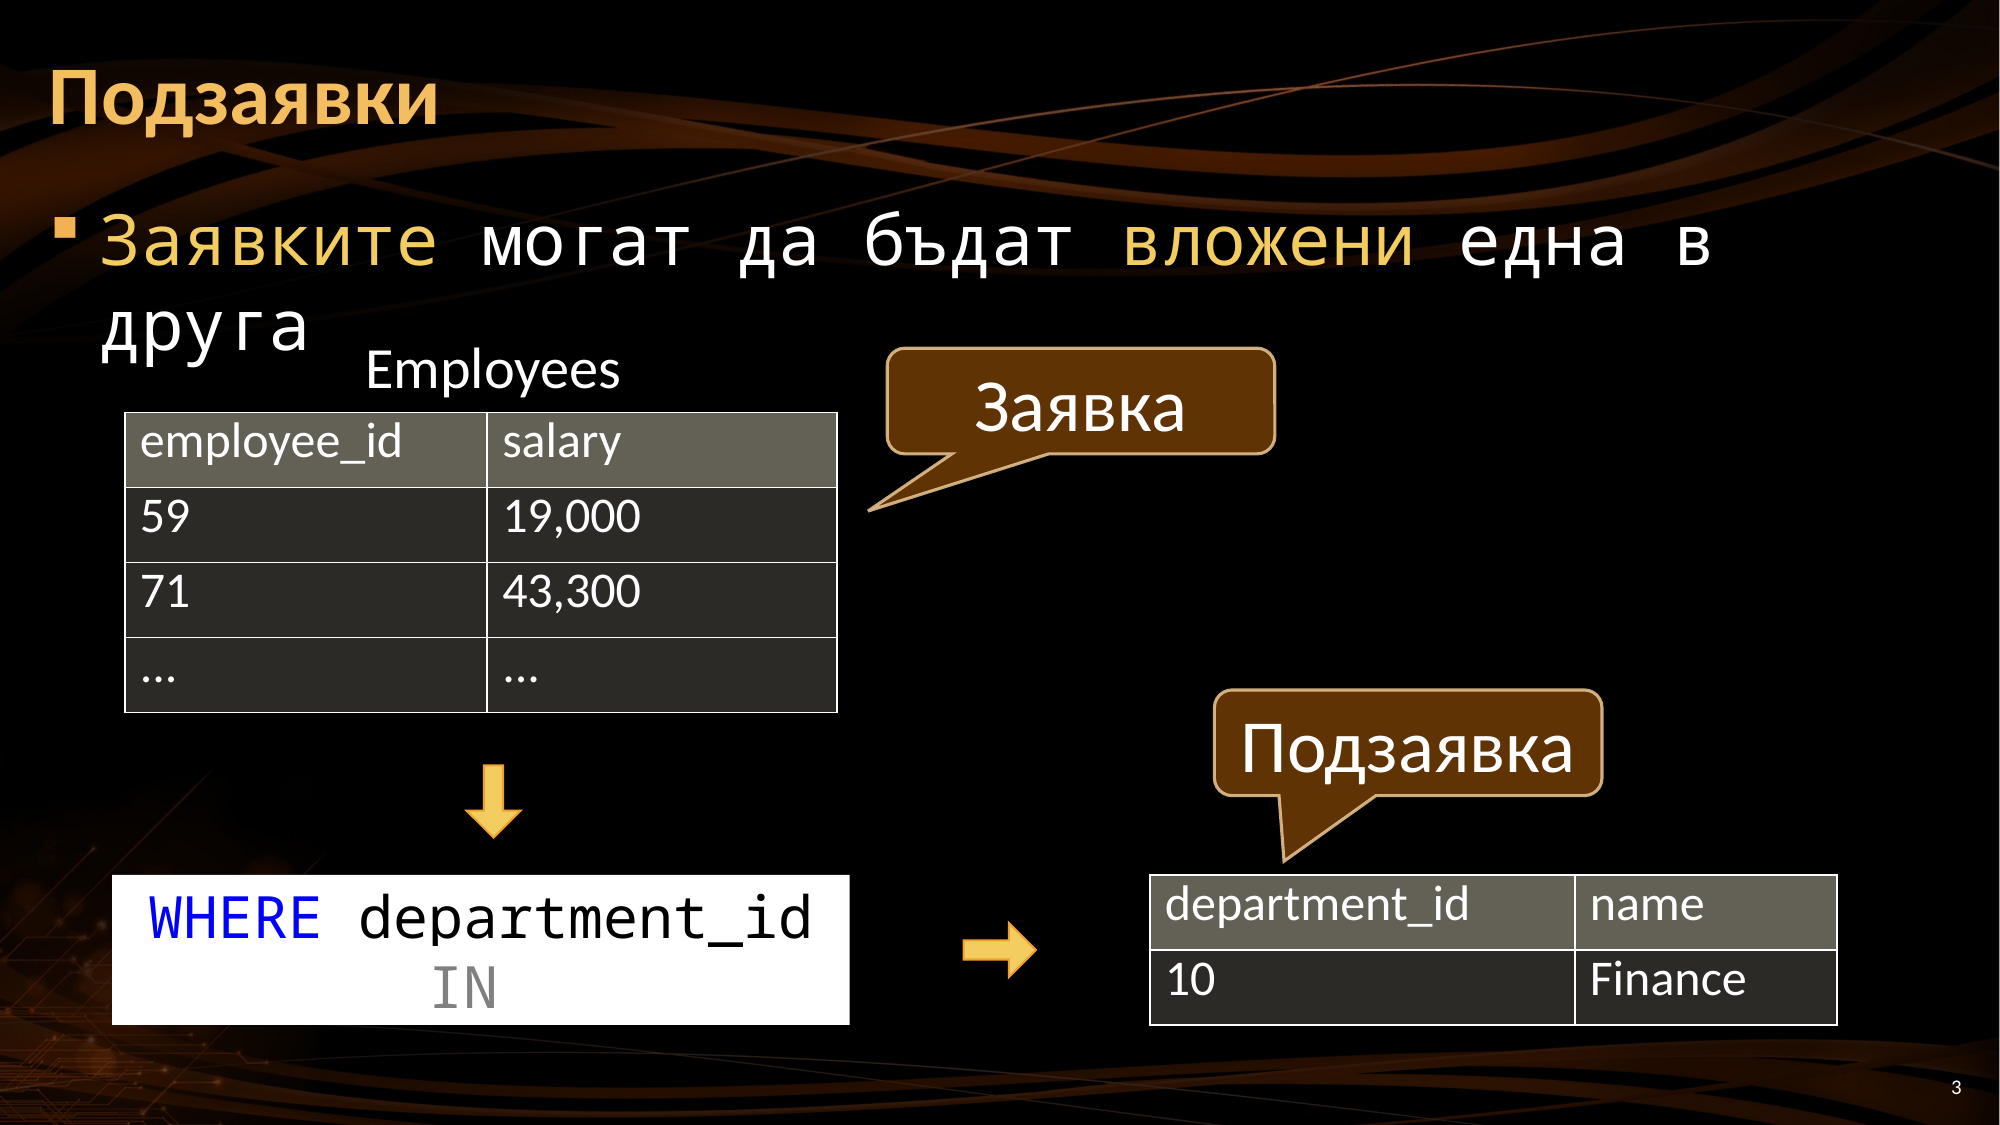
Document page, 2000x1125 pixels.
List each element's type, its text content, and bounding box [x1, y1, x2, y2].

slide_number 3 [1897, 1070, 1968, 1103]
table_cell ... [488, 638, 836, 712]
text_box Подзаявка [1213, 688, 1604, 864]
text_box Заявка [867, 347, 1276, 513]
text_box [962, 920, 1038, 980]
picture [0, 0, 2000, 1125]
table_header salary [488, 413, 836, 487]
text_box WHERE department_id IN [111, 874, 851, 1026]
table_cell 43,300 [488, 563, 836, 637]
table_header name [1576, 876, 1836, 949]
table_cell Finance [1576, 951, 1836, 1024]
table_header department_id [1151, 876, 1574, 949]
title Подзаявки [30, 6, 1968, 189]
table_cell 71 [126, 563, 486, 637]
table_cell 59 [126, 488, 486, 562]
table_cell 10 [1151, 951, 1574, 1024]
text_box [464, 764, 523, 839]
list Заявките могат да бъдат вложени една в друга [31, 189, 1968, 1103]
text_box Employees [350, 323, 637, 408]
table_header employee_id [126, 413, 486, 487]
table_cell ... [126, 638, 486, 712]
table_cell 19,000 [488, 488, 836, 562]
